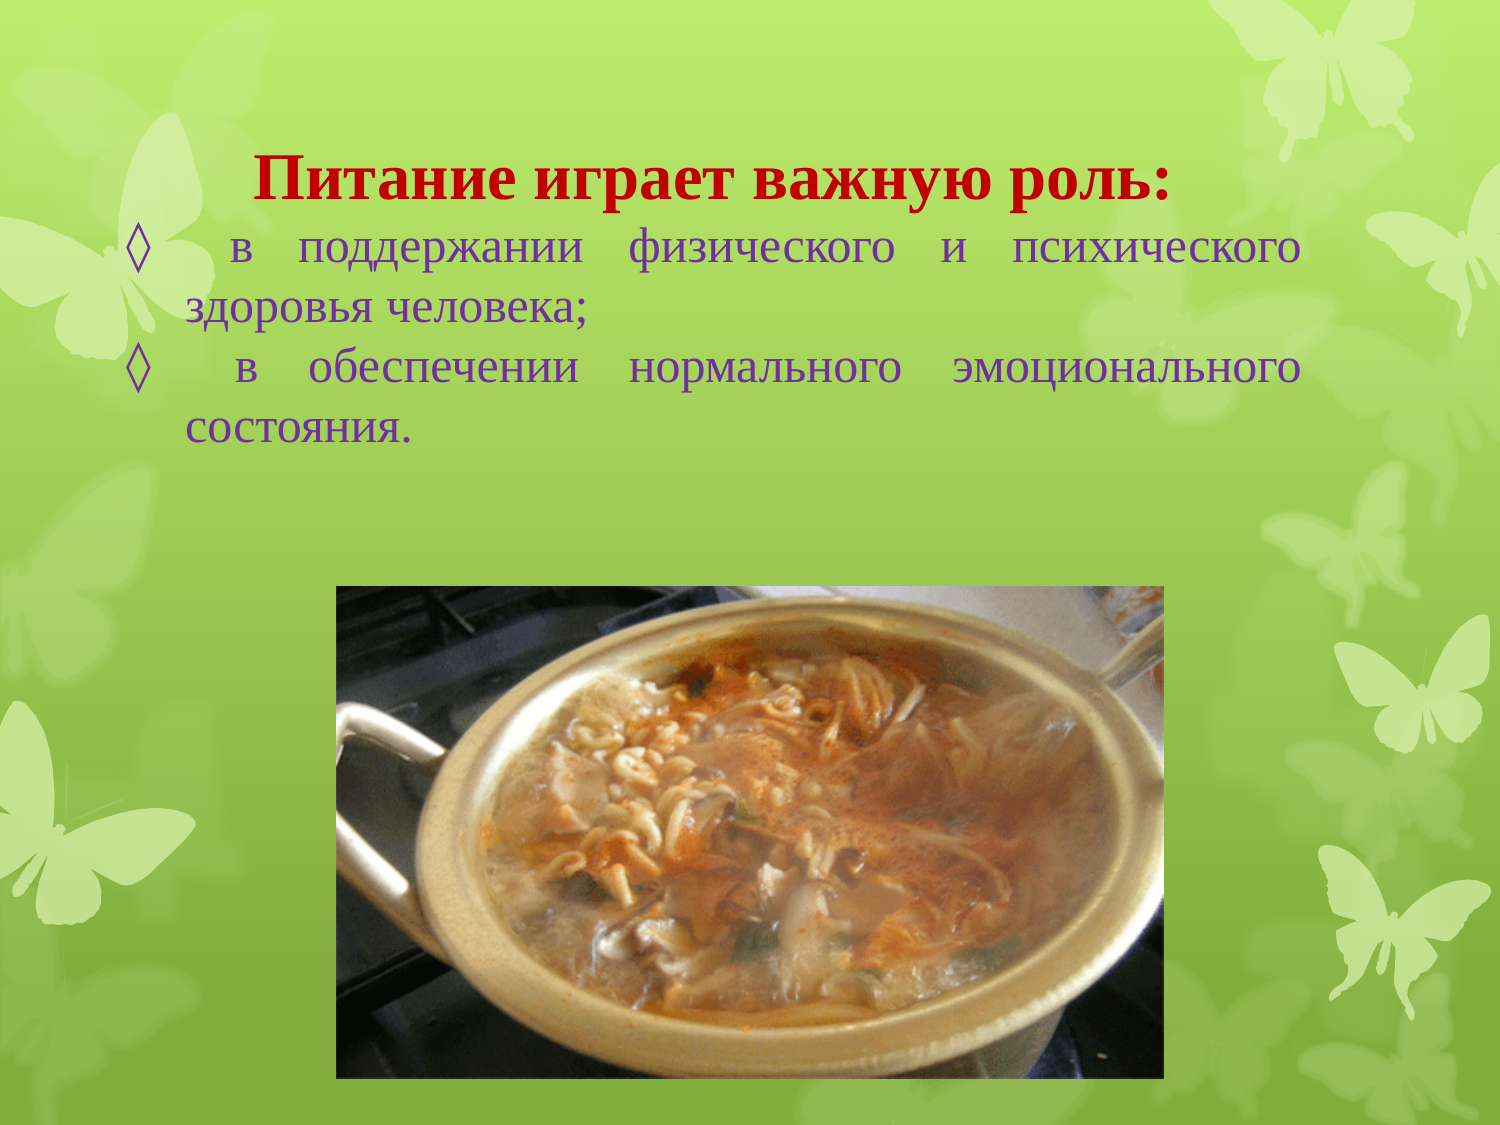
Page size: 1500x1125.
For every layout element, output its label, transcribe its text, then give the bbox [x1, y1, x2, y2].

picture [335, 585, 1164, 1080]
text_box Питание играет важную роль: в поддержании физического и психического здоровья человека; в обеспечении нормального эмоционального состояния. [112, 125, 1317, 461]
